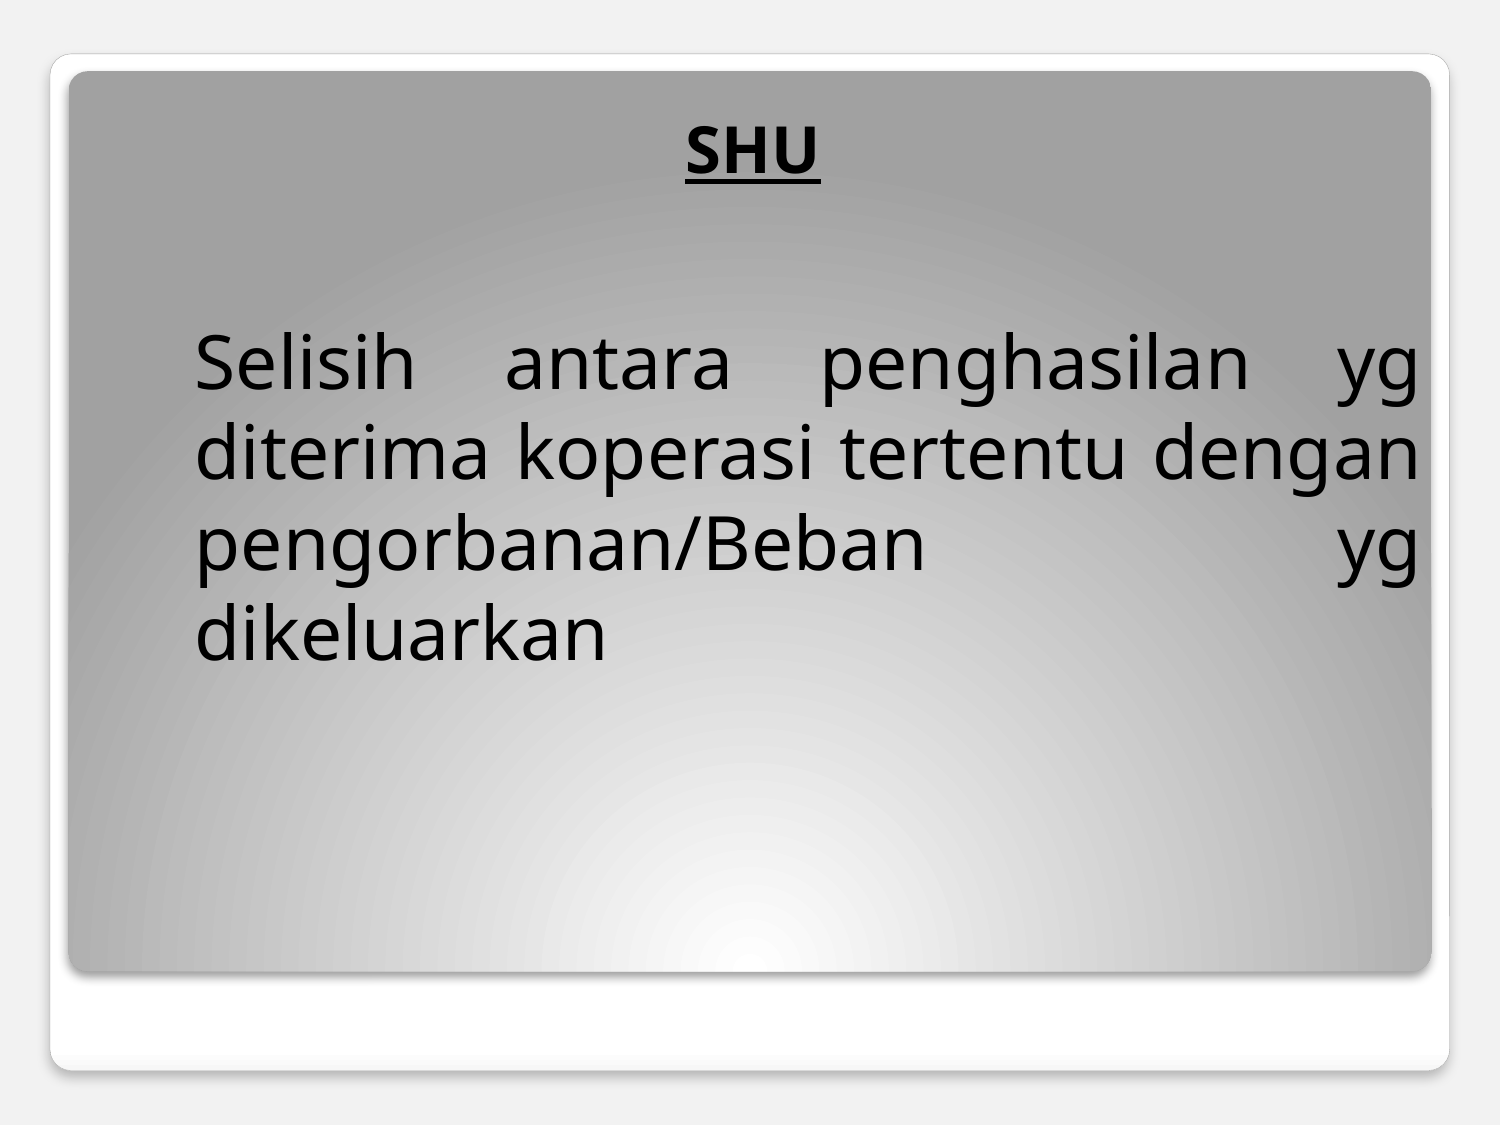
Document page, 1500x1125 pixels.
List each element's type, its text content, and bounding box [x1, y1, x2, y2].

list Selisih antara penghasilan yg diterima koperasi tertentu dengan pengorbanan/Beban yg dikeluarkan [62, 299, 1438, 688]
title SHU [75, 99, 1418, 273]
